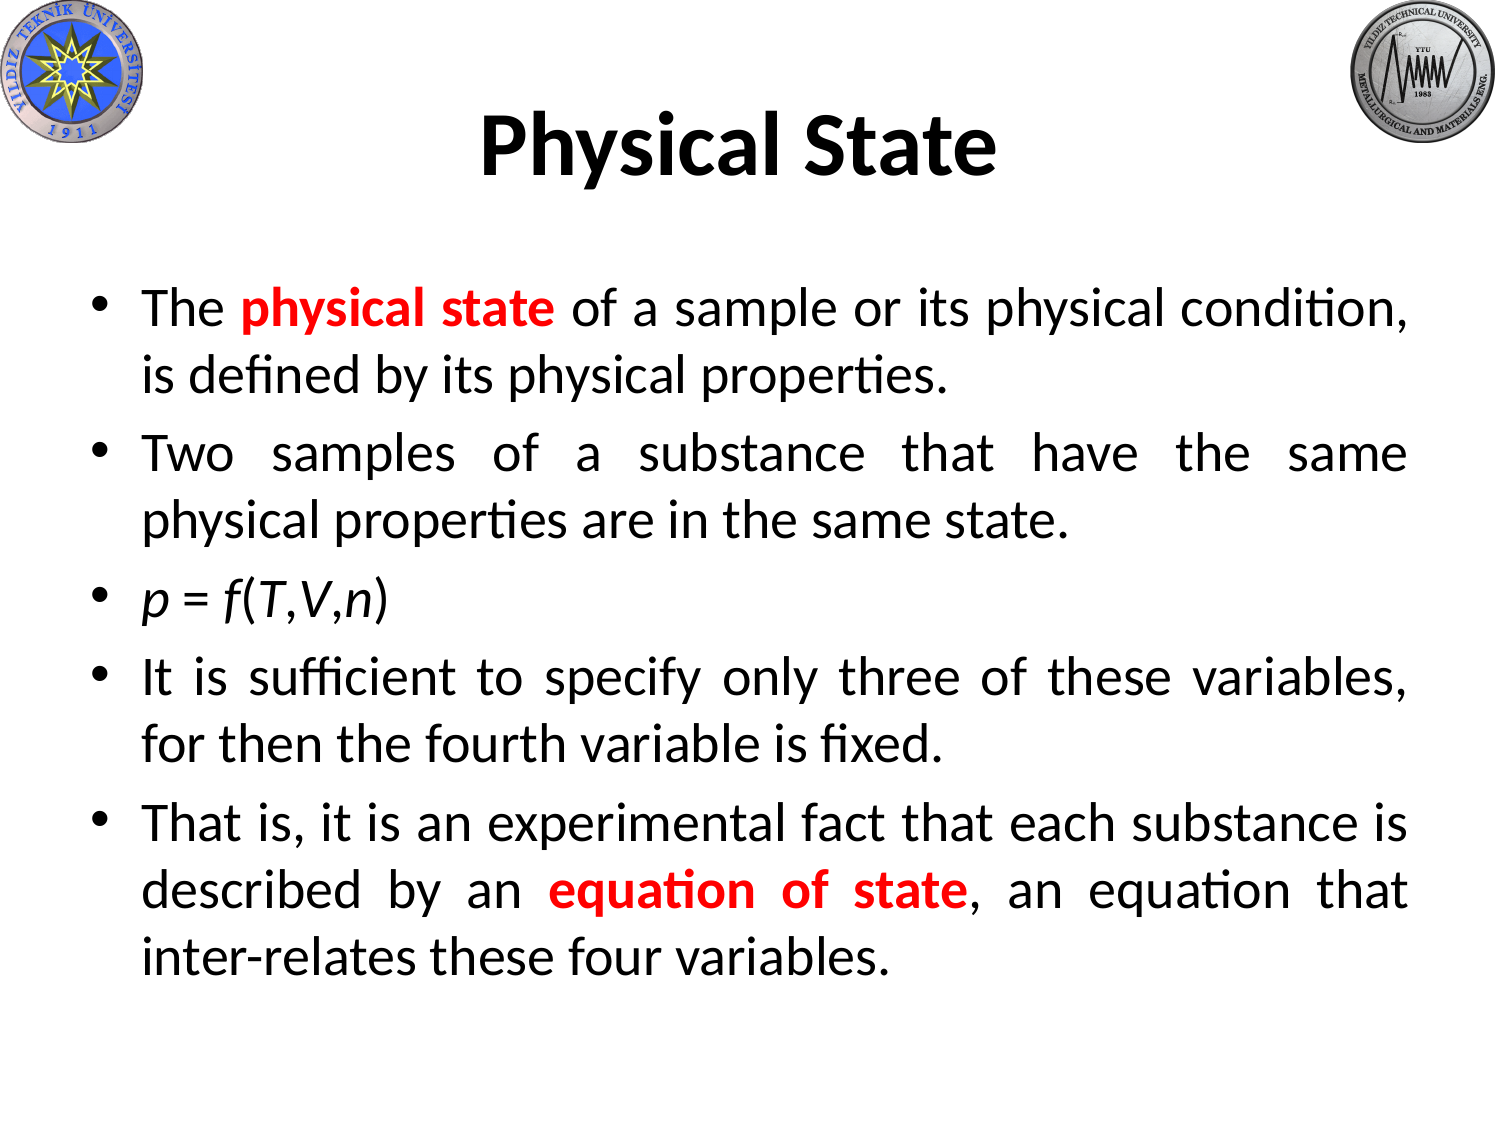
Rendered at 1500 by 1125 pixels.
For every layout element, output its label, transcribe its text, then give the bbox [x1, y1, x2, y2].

picture [0, 0, 144, 144]
list The physical state of a sample or its physical condition, is defined by its physical properties. Two samples of a substance that have the same physical properties are in the same state. p = f(T,V,n) It is sufficient to specify only three of these variables, for then the fourth variable is fixed. That is, it is an experimental fact that each substance is described by an equation of state, an equation that inter-relates these four variables. [75, 262, 1425, 1005]
title Physical State [75, 45, 1425, 233]
picture [1350, 0, 1495, 144]
